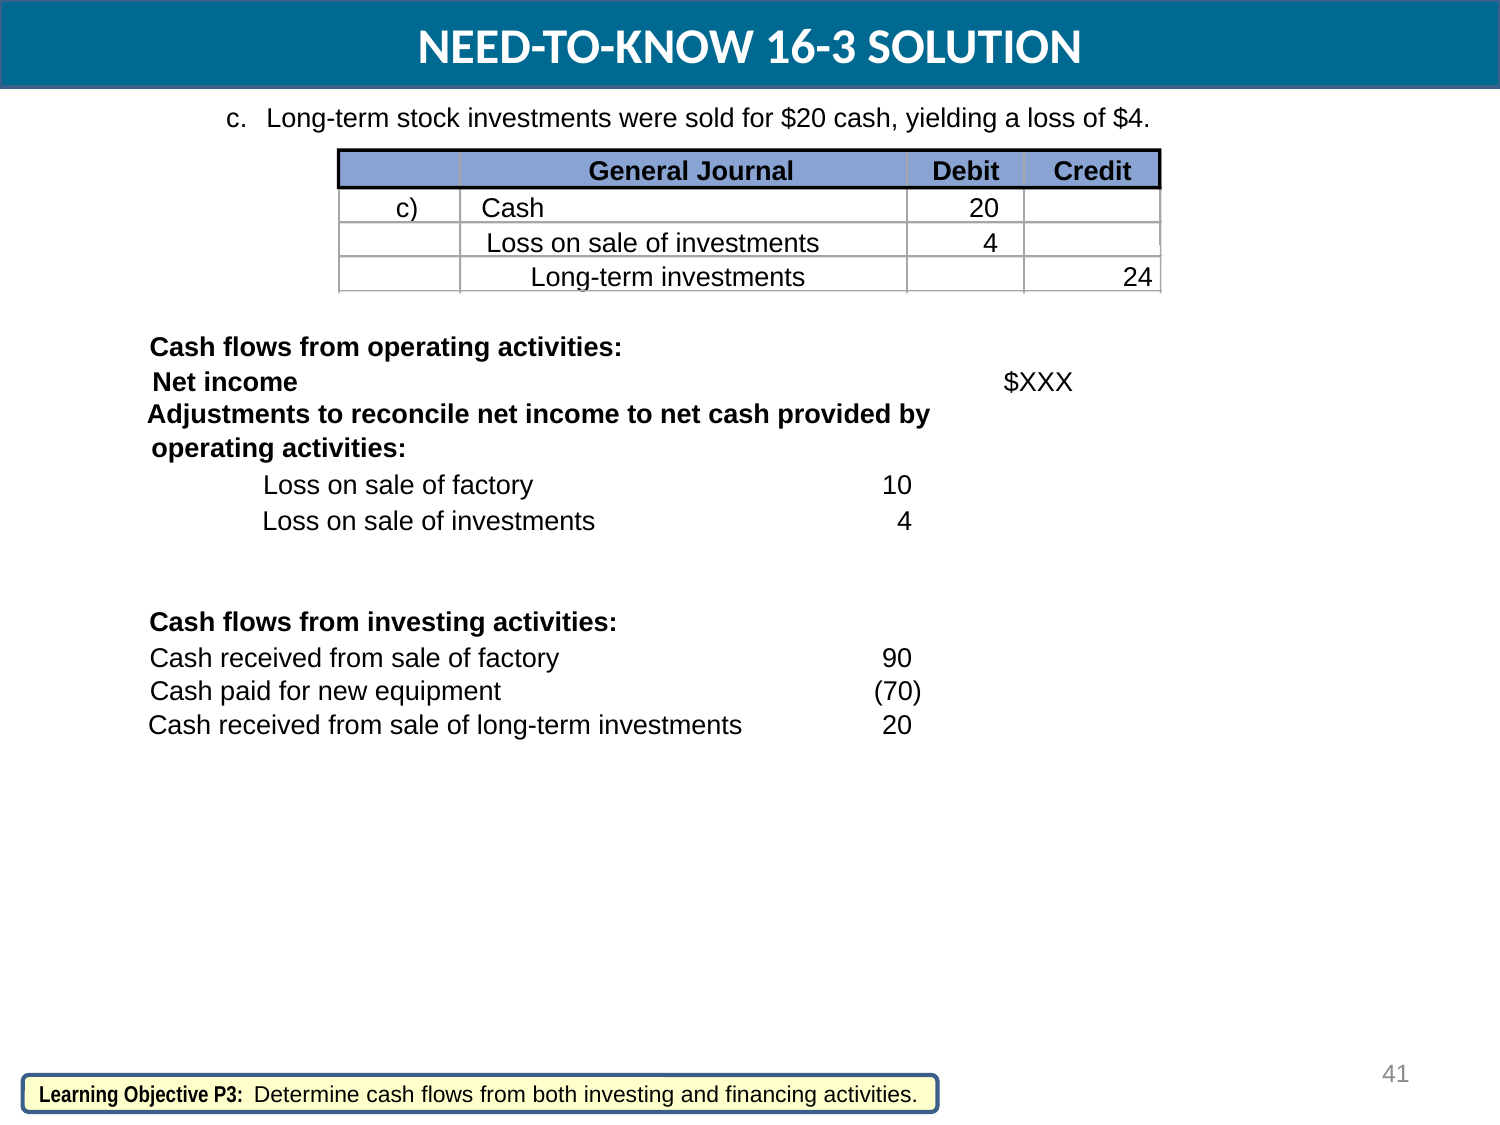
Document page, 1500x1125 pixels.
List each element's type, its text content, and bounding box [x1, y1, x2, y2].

text_box [820, 224, 906, 255]
text_box Adjustments to reconcile net income to net cash provided by [146, 396, 938, 430]
text_box [545, 190, 906, 221]
slide_number 41 [1074, 1042, 1425, 1103]
text_box Cash [481, 190, 545, 221]
text_box 4 [896, 503, 913, 536]
text_box [340, 224, 459, 255]
text_box Cash received from sale of factory [149, 640, 560, 673]
text_box Loss on sale of investments [486, 224, 820, 255]
text_box Learning Objective P3: Determine cash flows from both investing and financing activities. [22, 1074, 938, 1113]
text_box [1025, 152, 1158, 185]
text_box Cash received from sale of long-term investments [148, 707, 743, 741]
text_box [908, 190, 969, 221]
text_box [908, 152, 1023, 185]
text_box [340, 258, 459, 290]
text_box Long-term investments [530, 259, 806, 290]
text_box operating activities: [151, 430, 407, 463]
text_box [340, 148, 1162, 152]
text_box Credit [1053, 153, 1132, 185]
text_box Loss on sale of factory [263, 467, 534, 501]
text_box $XXX [1003, 364, 1074, 398]
text_box [419, 190, 459, 221]
text_box 20 [882, 707, 913, 741]
text_box General Journal [588, 153, 795, 185]
text_box [999, 224, 1023, 255]
text_box [336, 148, 341, 190]
text_box Net income [152, 364, 299, 396]
text_box 10 [882, 467, 913, 501]
text_box [1025, 190, 1159, 221]
text_box Long-term stock investments were sold for $20 cash, yielding a loss of $4. [266, 99, 1150, 133]
text_box Debit [932, 153, 1000, 185]
text_box [462, 224, 486, 255]
text_box [462, 258, 906, 290]
text_box [1000, 190, 1023, 221]
text_box [908, 224, 983, 255]
text_box [340, 190, 395, 221]
text_box [908, 258, 1023, 290]
text_box Cash flows from investing activities: [149, 604, 618, 638]
text_box Loss on sale of investments [262, 503, 596, 536]
text_box (70) [873, 673, 923, 707]
text_box [462, 152, 906, 185]
text_box [1025, 258, 1159, 290]
text_box NEED-TO-KNOW 16-3 SOLUTION [0, 0, 1500, 89]
text_box [462, 190, 481, 221]
text_box 20 [969, 190, 1000, 221]
text_box [1158, 152, 1162, 185]
text_box c) [395, 190, 419, 221]
text_box Cash paid for new equipment [149, 673, 502, 707]
text_box [340, 185, 1162, 190]
text_box 24 [1122, 259, 1154, 290]
text_box [341, 152, 459, 185]
text_box c. [226, 99, 248, 133]
text_box 90 [882, 640, 913, 673]
text_box 4 [983, 224, 999, 255]
text_box Cash flows from operating activities: [149, 329, 623, 362]
text_box [1025, 224, 1159, 255]
